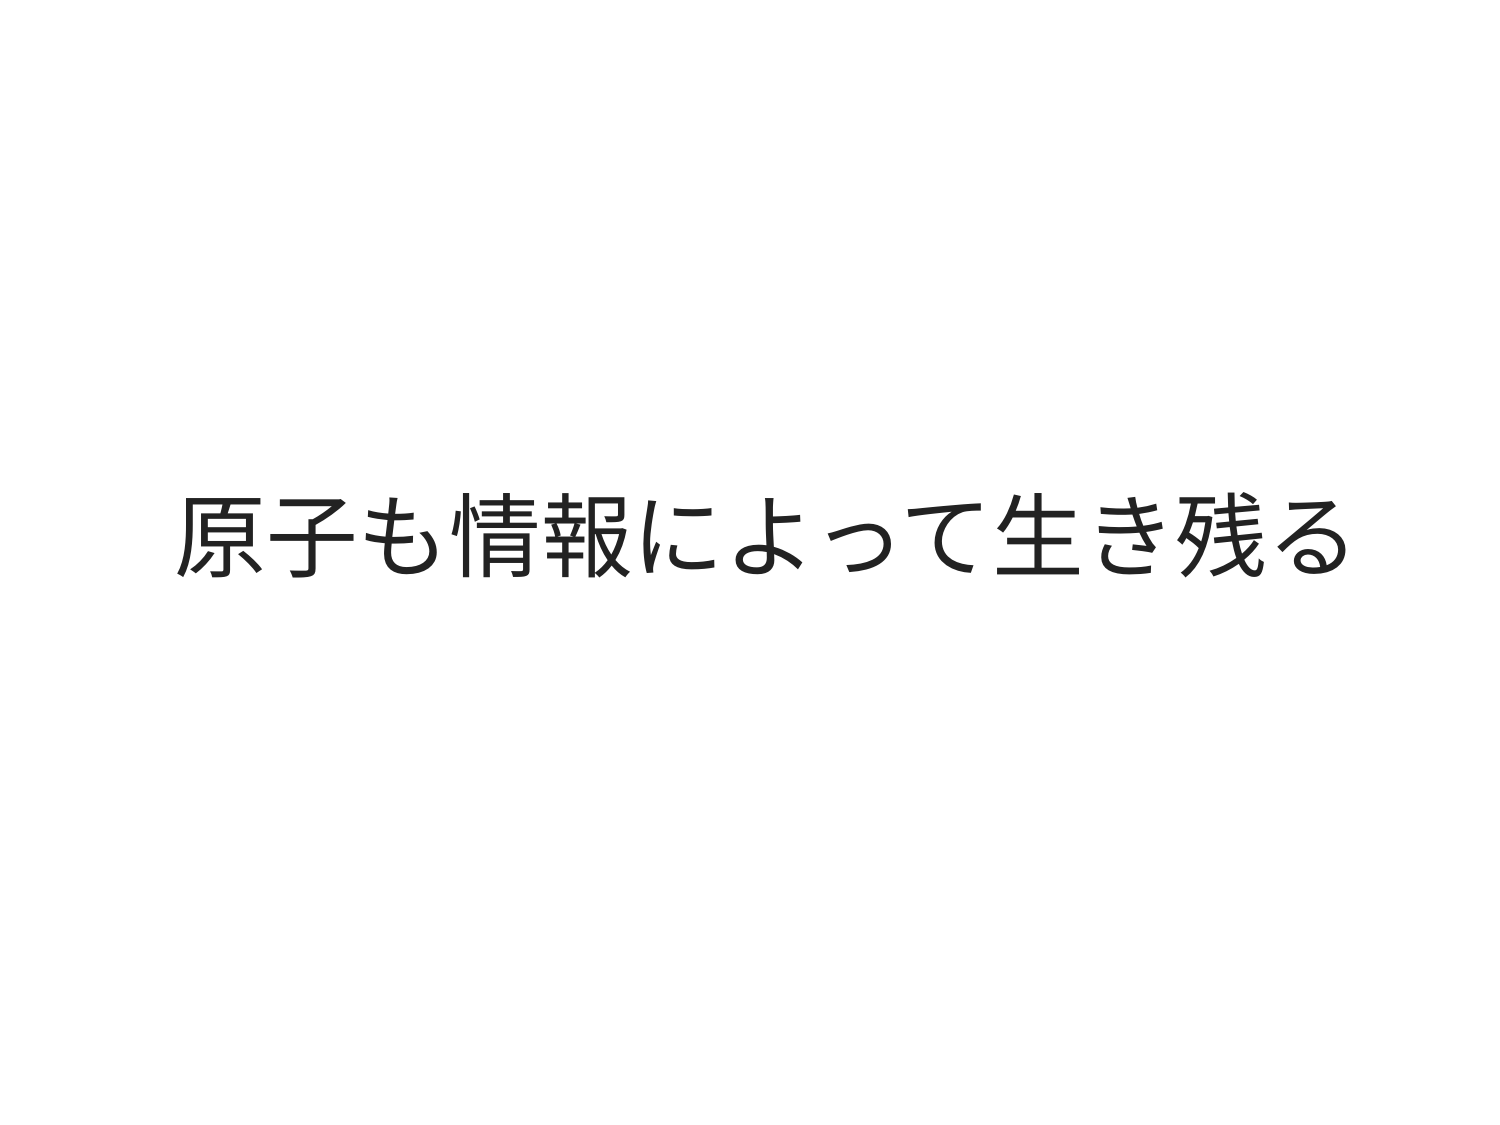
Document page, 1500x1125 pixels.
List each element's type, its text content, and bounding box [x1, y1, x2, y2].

text_box 原子も情報によって生き残る [159, 471, 1457, 596]
